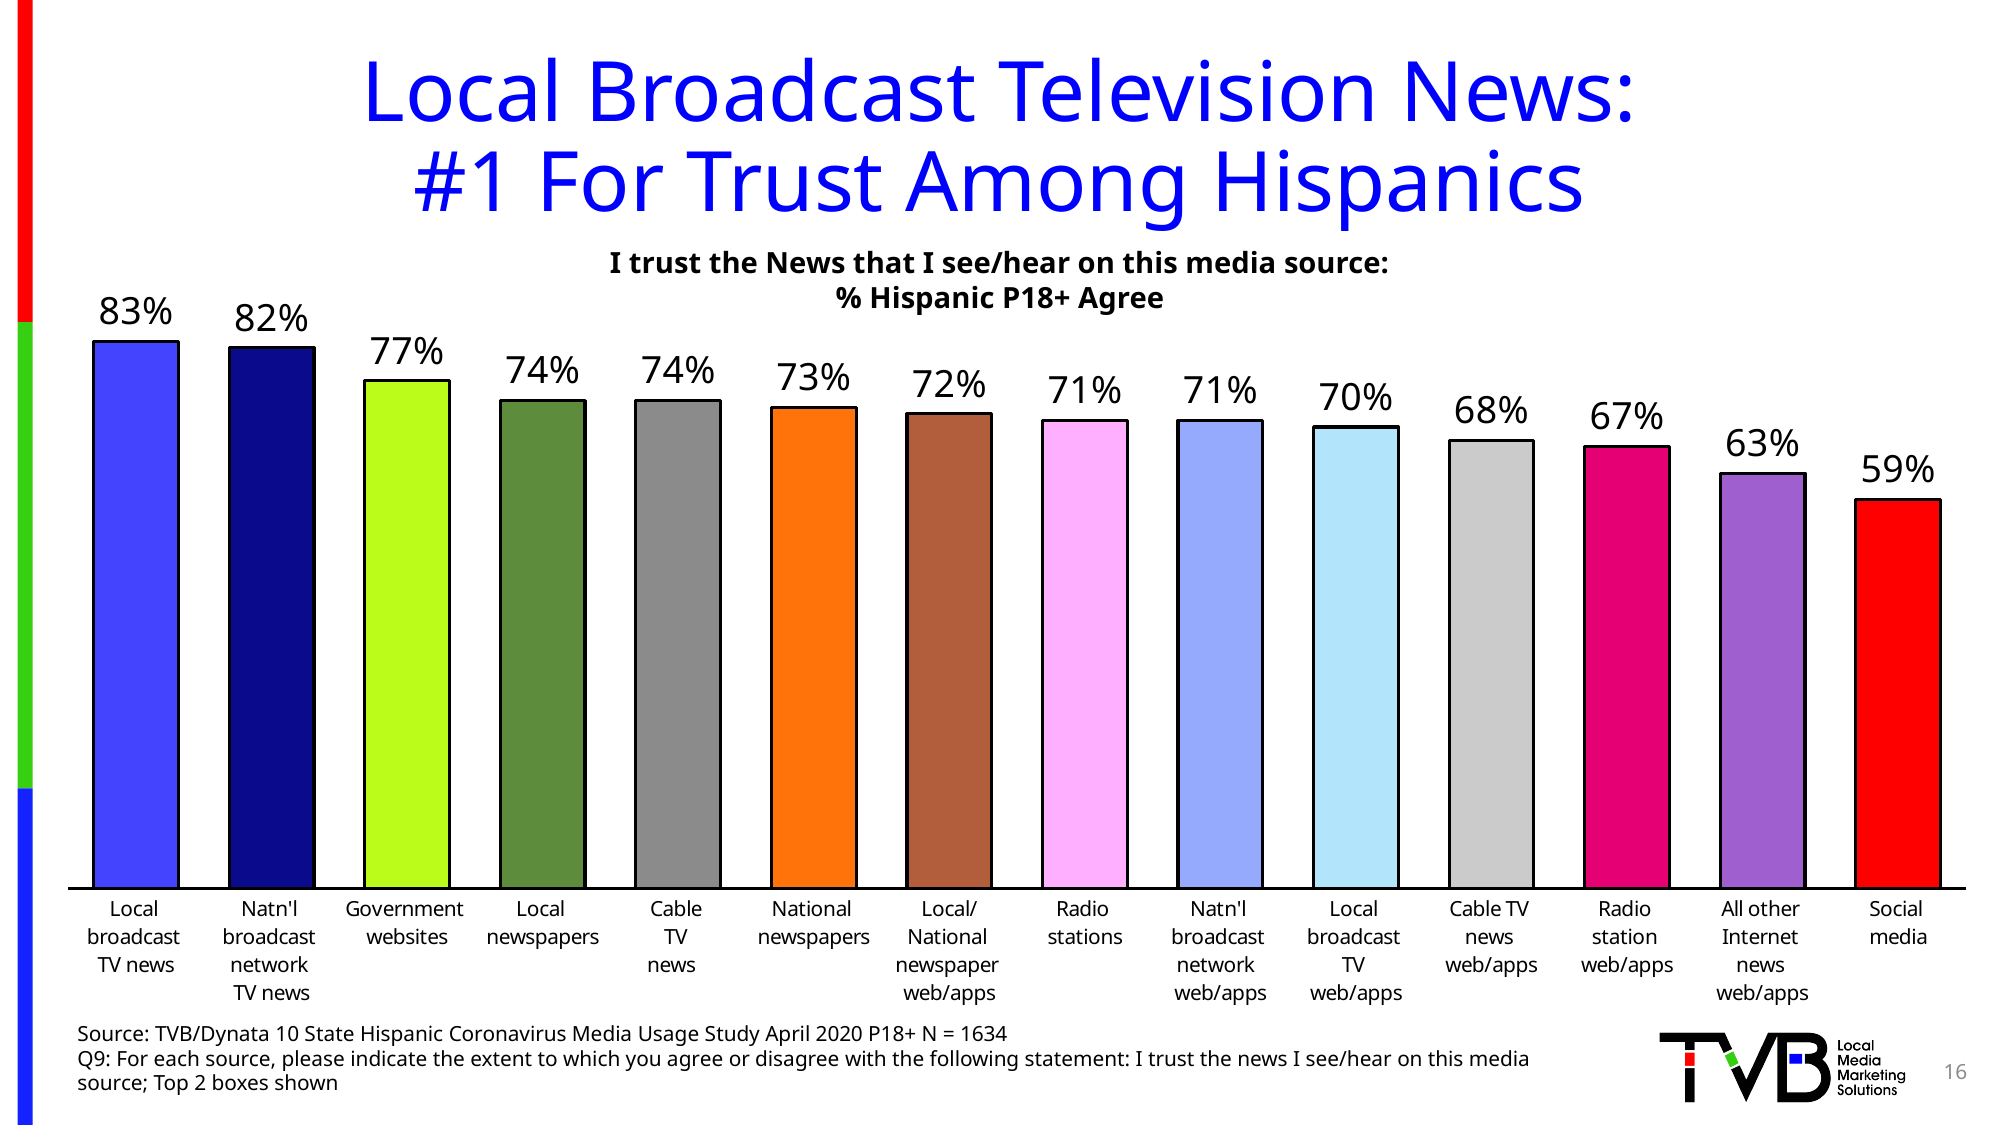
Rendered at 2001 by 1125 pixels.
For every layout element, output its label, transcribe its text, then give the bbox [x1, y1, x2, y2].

picture [1659, 1032, 1906, 1103]
chart [49, 270, 1988, 1026]
list Source: TVB/Dynata 10 State Hispanic Coronavirus Media Usage Study April 2020 P18+ N = 1634 Q9: For each source, please indicate the extent to which you agree or disagree with the following statement: I trust the news I see/hear on this media source; Top 2 boxes shown [62, 1078, 1575, 1103]
title Local Broadcast Television News: #1 For Trust Among Hispanics [62, 41, 1938, 239]
text_box I trust the News that I see/hear on this media source: % Hispanic P18+ Agree [281, 237, 1719, 270]
slide_number 16 [1892, 1042, 1983, 1103]
